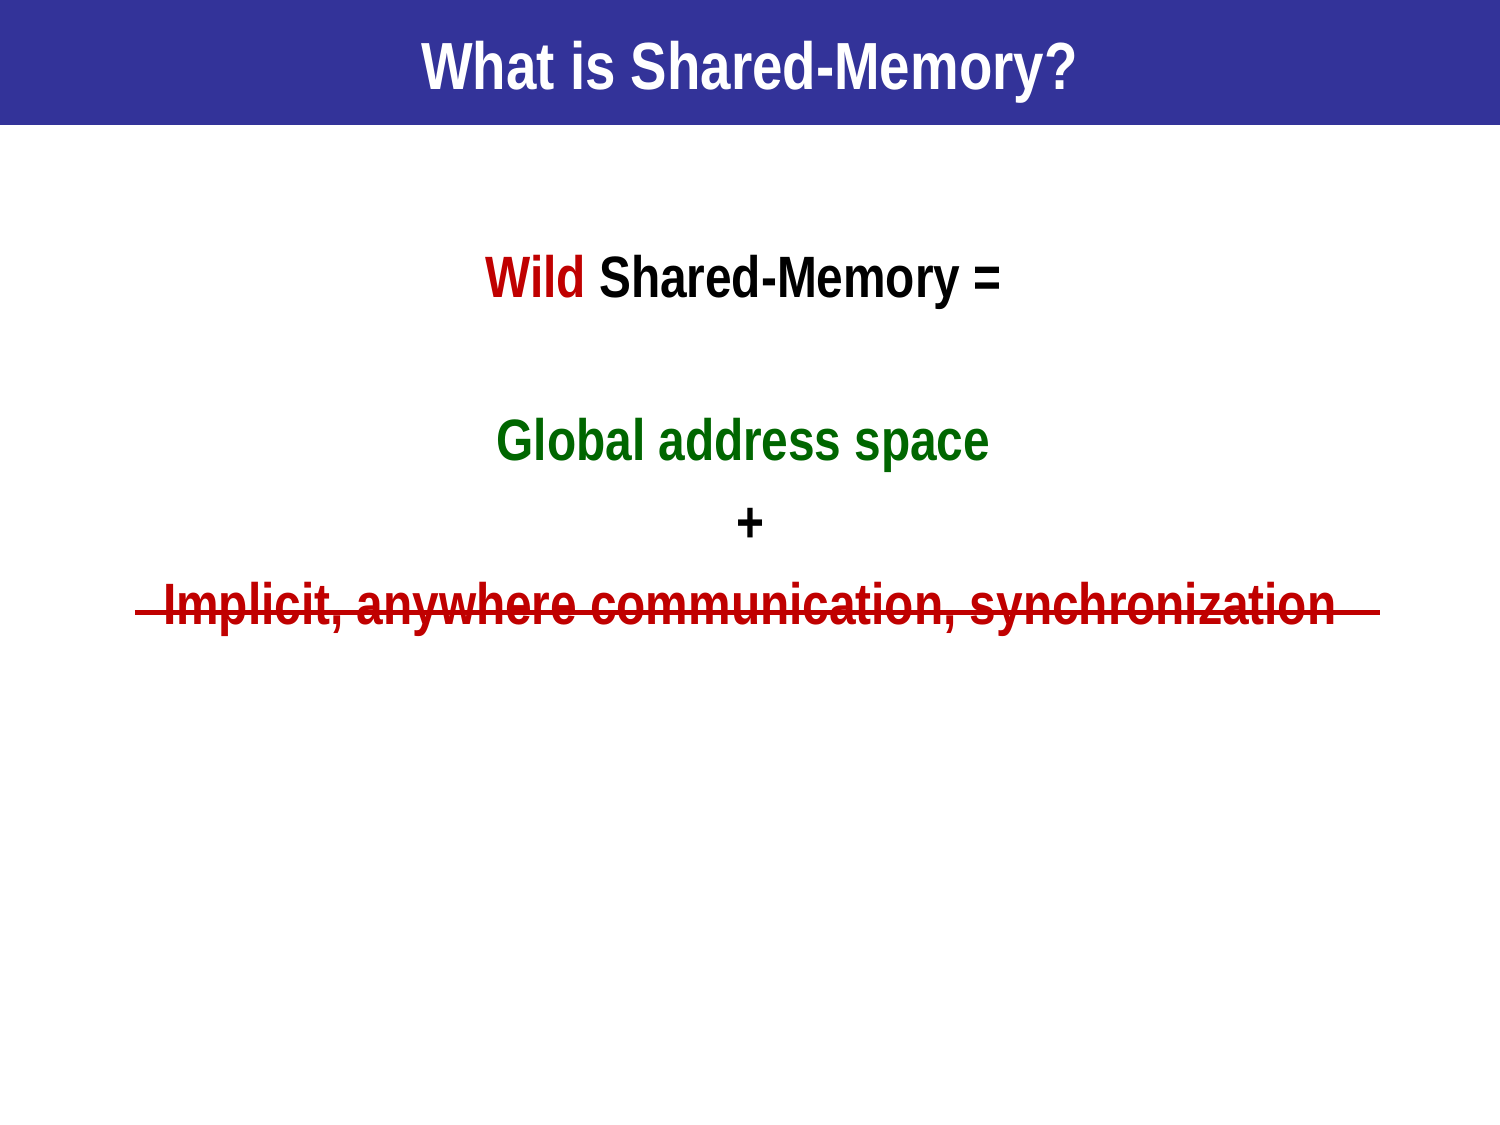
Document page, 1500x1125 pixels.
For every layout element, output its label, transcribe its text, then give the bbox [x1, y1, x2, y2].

list Wild Shared-Memory = Global address space + Implicit, anywhere communication, synchronization [24, 149, 1475, 1050]
title What is Shared-Memory? [0, 0, 1500, 125]
